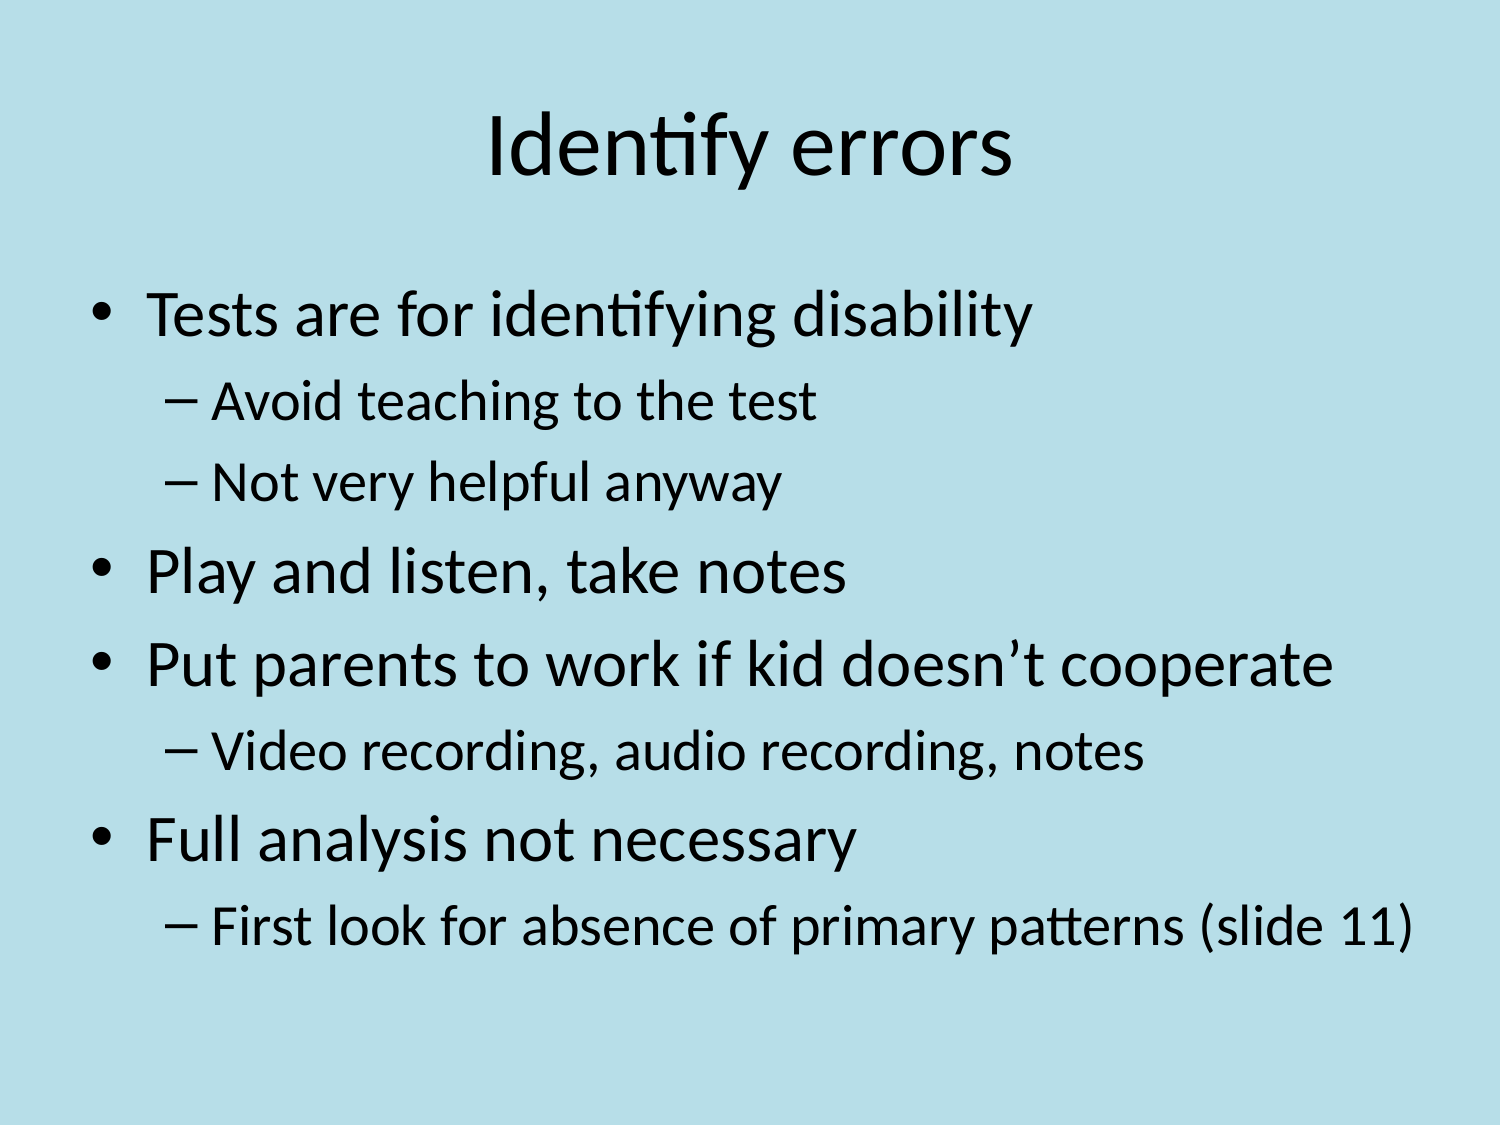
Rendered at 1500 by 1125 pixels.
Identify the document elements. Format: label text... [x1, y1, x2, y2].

list Tests are for identifying disability Avoid teaching to the test Not very helpful anyway Play and listen, take notes Put parents to work if kid doesn’t cooperate Video recording, audio recording, notes Full analysis not necessary First look for absence of primary patterns (slide 11) [75, 262, 1457, 1090]
title Identify errors [75, 45, 1425, 233]
